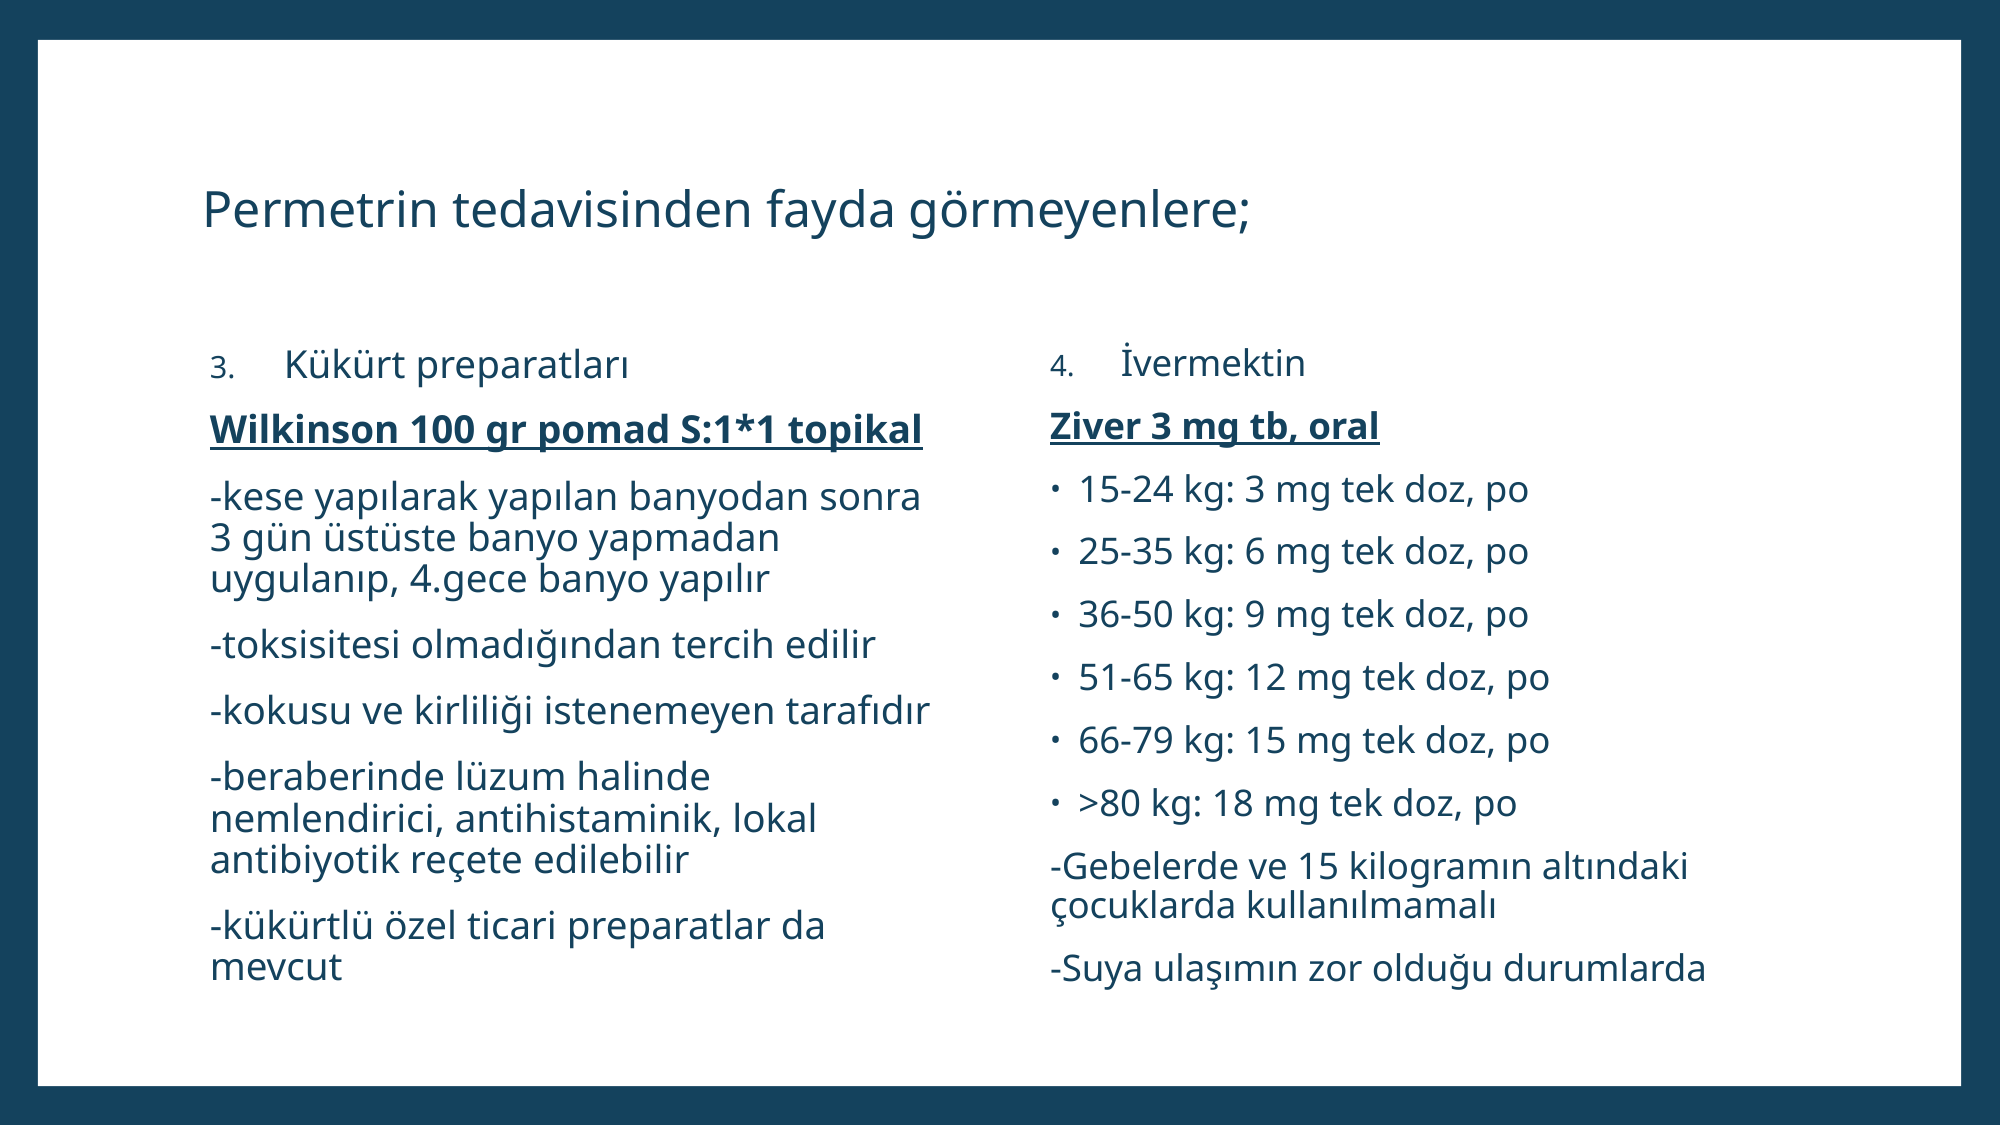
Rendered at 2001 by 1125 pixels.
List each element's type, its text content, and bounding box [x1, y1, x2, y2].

list Kükürt preparatları Wilkinson 100 gr pomad S:1*1 topikal -kese yapılarak yapılan banyodan sonra 3 gün üstüste banyo yapmadan uygulanıp, 4.gece banyo yapılır -toksisitesi olmadığından tercih edilir -kokusu ve kirliliği istenemeyen tarafıdır -beraberinde lüzum halinde nemlendirici, antihistaminik, lokal antibiyotik reçete edilebilir -kükürtlü özel ticari preparatlar da mevcut [187, 337, 968, 998]
list İvermektin Ziver 3 mg tb, oral 15-24 kg: 3 mg tek doz, po 25-35 kg: 6 mg tek doz, po 36-50 kg: 9 mg tek doz, po 51-65 kg: 12 mg tek doz, po 66-79 kg: 15 mg tek doz, po >80 kg: 18 mg tek doz, po -Gebelerde ve 15 kilogramın altındaki çocuklarda kullanılmamalı -Suya ulaşımın zor olduğu durumlarda [1028, 337, 1809, 998]
title Permetrin tedavisinden fayda görmeyenlere; [187, 99, 1808, 323]
